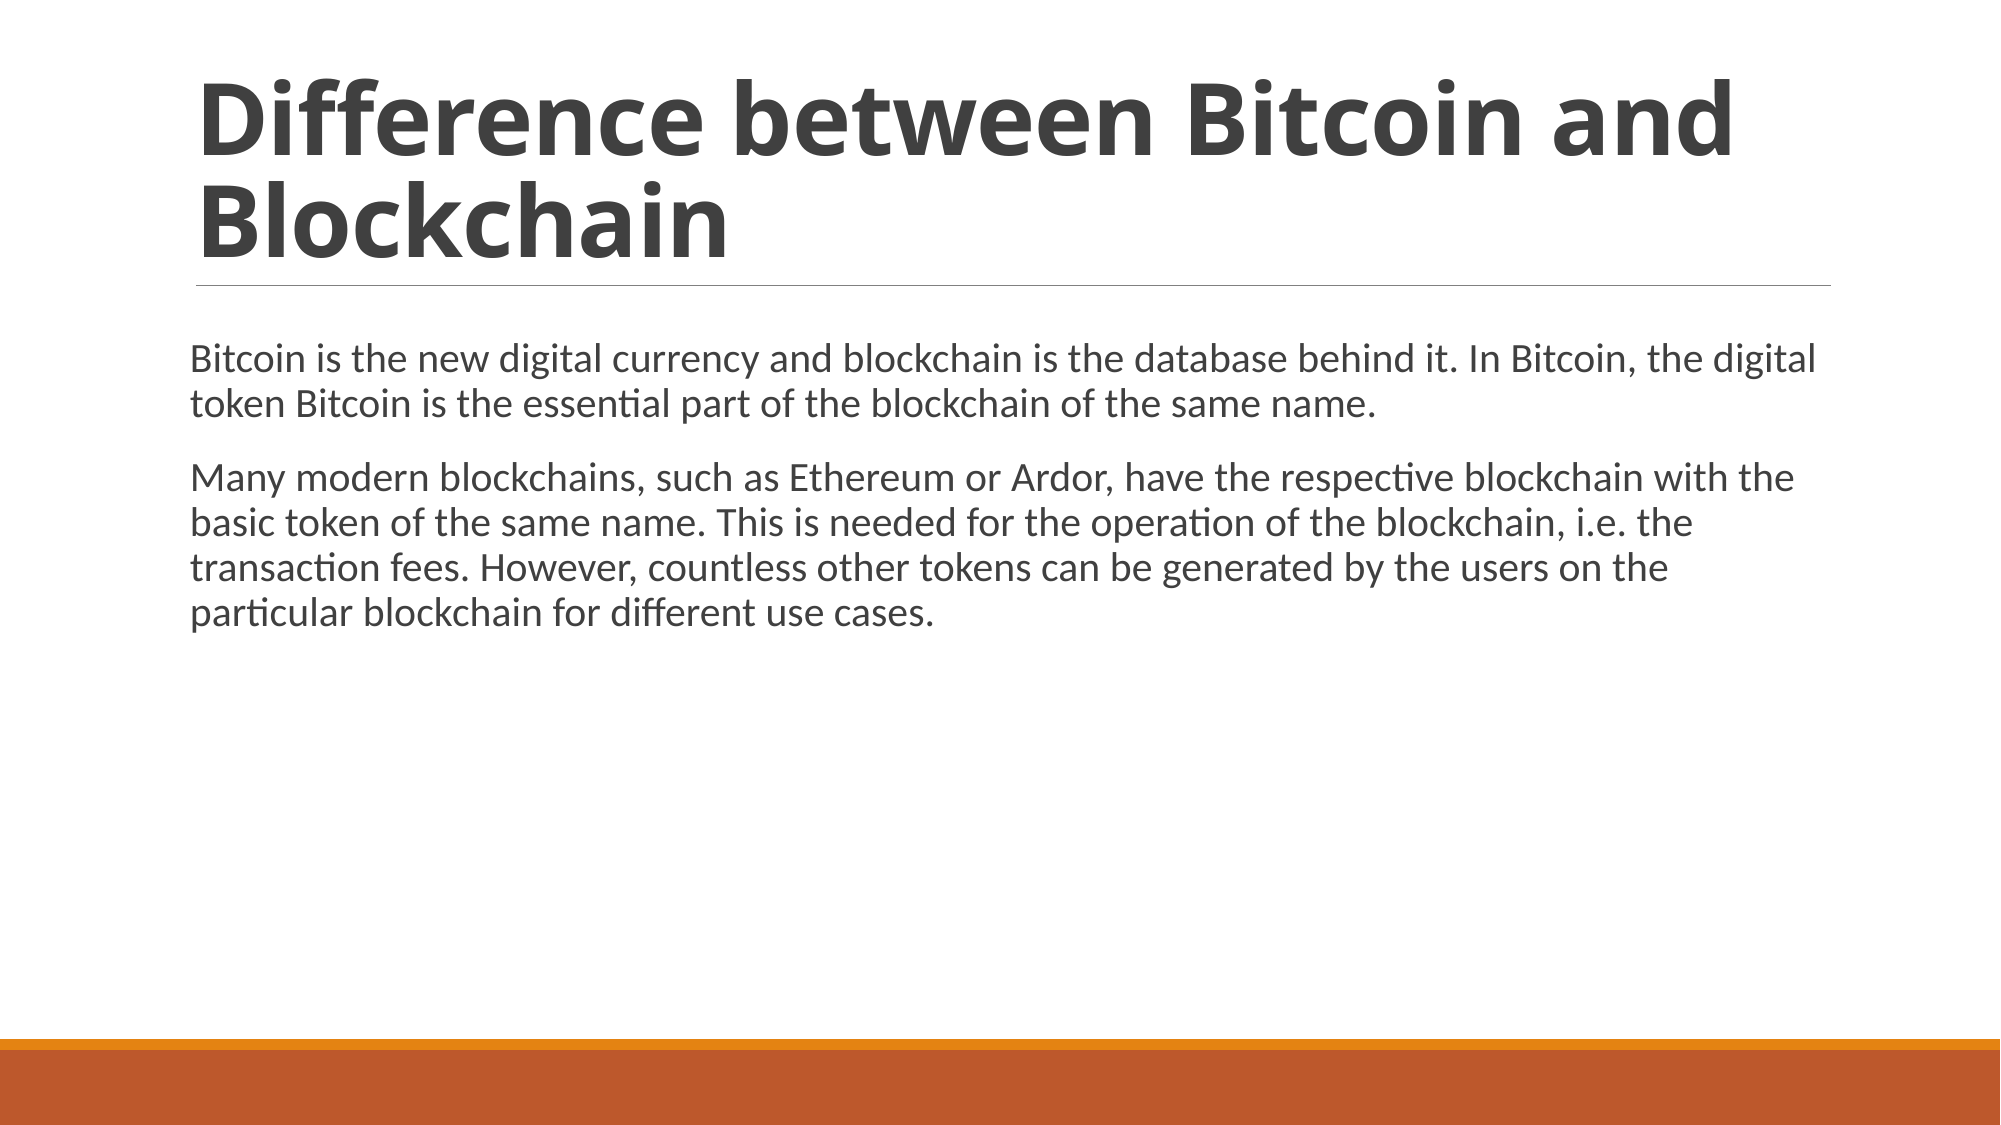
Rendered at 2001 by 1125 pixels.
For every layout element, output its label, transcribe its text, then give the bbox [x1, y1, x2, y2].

list Bitcoin is the new digital currency and blockchain is the database behind it. In Bitcoin, the digital token Bitcoin is the essential part of the blockchain of the same name. Many modern blockchains, such as Ethereum or Ardor, have the respective blockchain with the basic token of the same name. This is needed for the operation of the blockchain, i.e. the transaction fees. However, countless other tokens can be generated by the users on the particular blockchain for different use cases. [174, 322, 1825, 724]
title Difference between Bitcoin and Blockchain [180, 47, 1830, 285]
